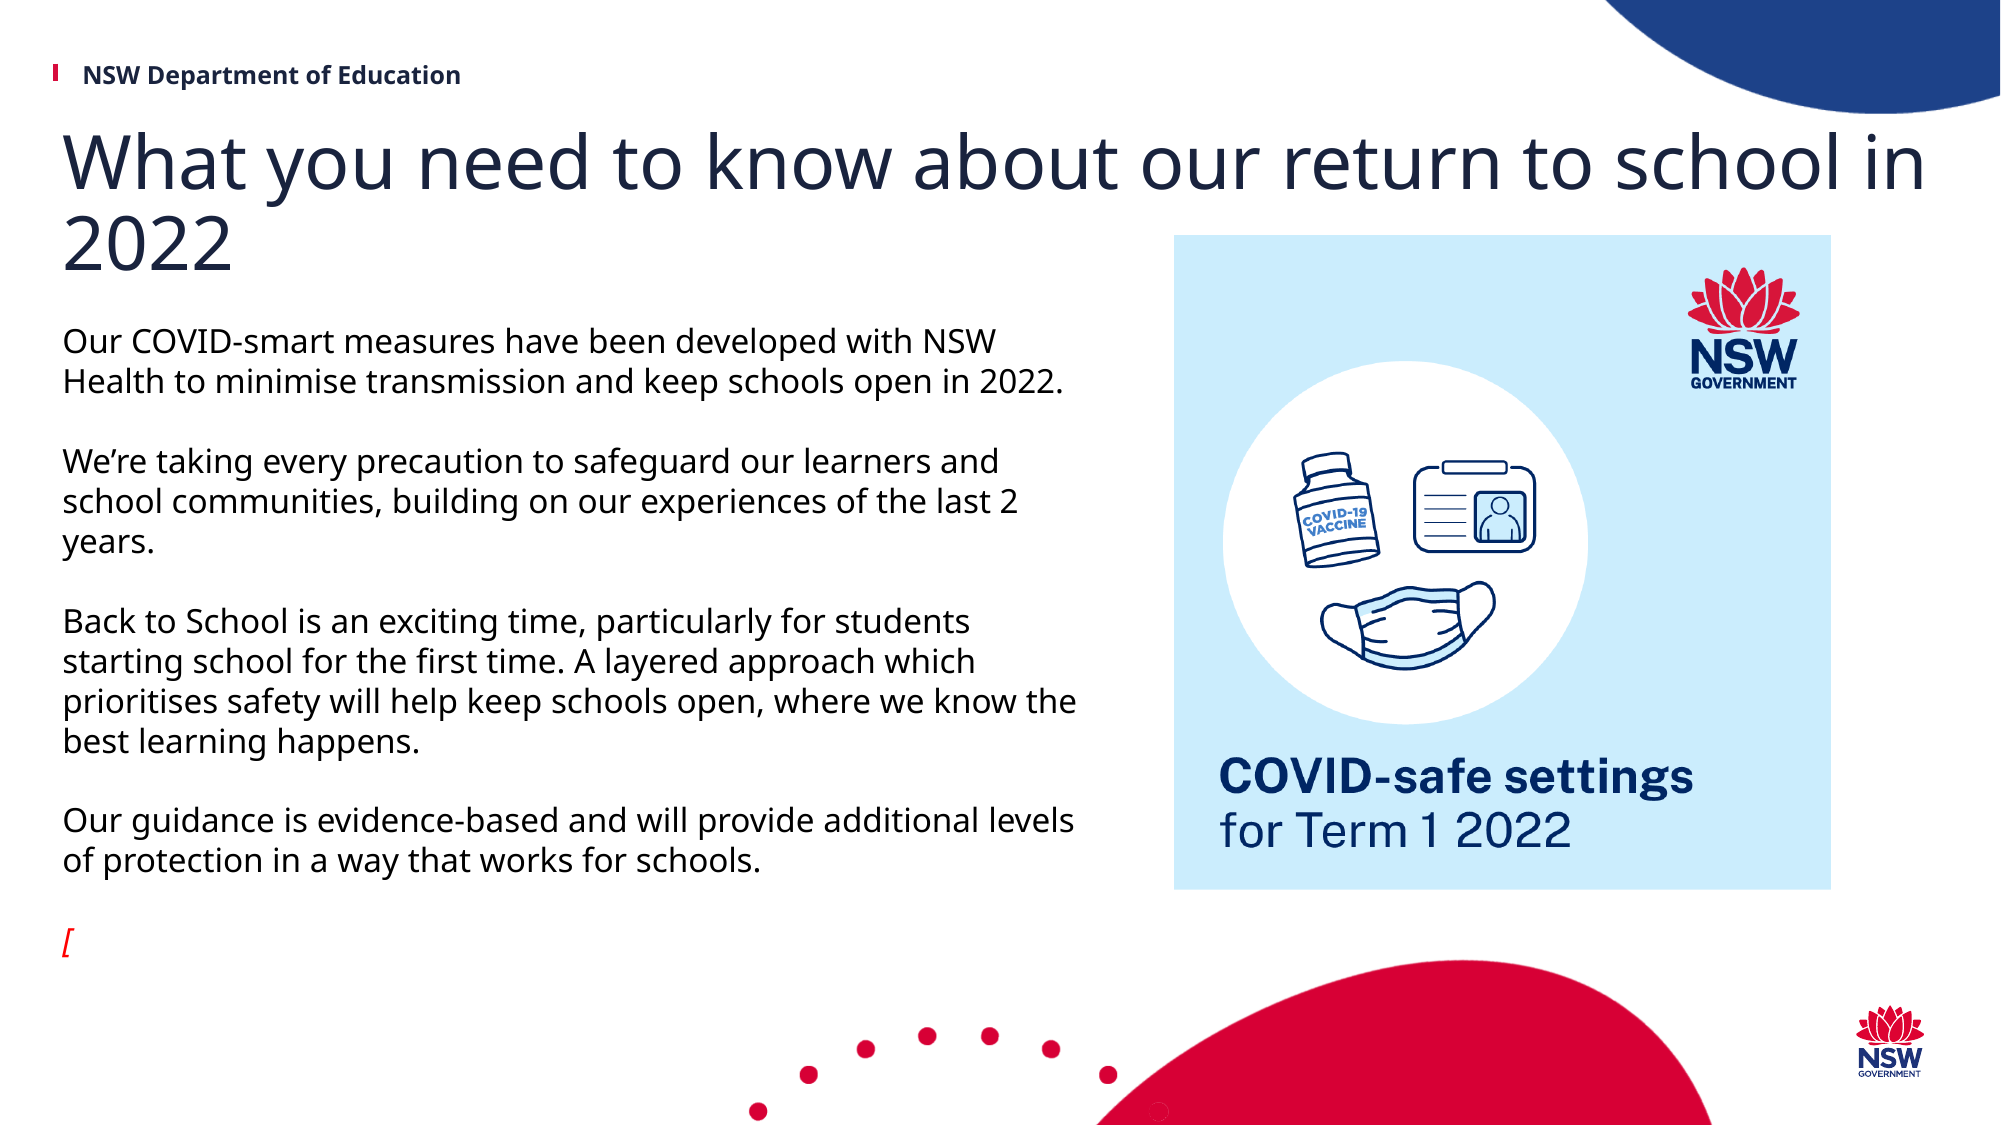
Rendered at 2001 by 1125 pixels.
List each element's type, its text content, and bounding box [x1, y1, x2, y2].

picture [636, 235, 1831, 1125]
picture [1478, 0, 2001, 123]
title What you need to know about our return to school in 2022 [62, 165, 1946, 248]
text_box Our COVID-smart measures have been developed with NSW Health to minimise transmission and keep schools open in 2022. We’re taking every precaution to safeguard our learners and school communities, building on our experiences of the last 2 years. Back to School is an exciting time, particularly for students starting school for the first time. A layered approach which prioritises safety will help keep schools open, where we know the best learning happens. Our guidance is evidence-based and will provide additional levels of protection in a way that works for schools. [ [62, 320, 1081, 973]
